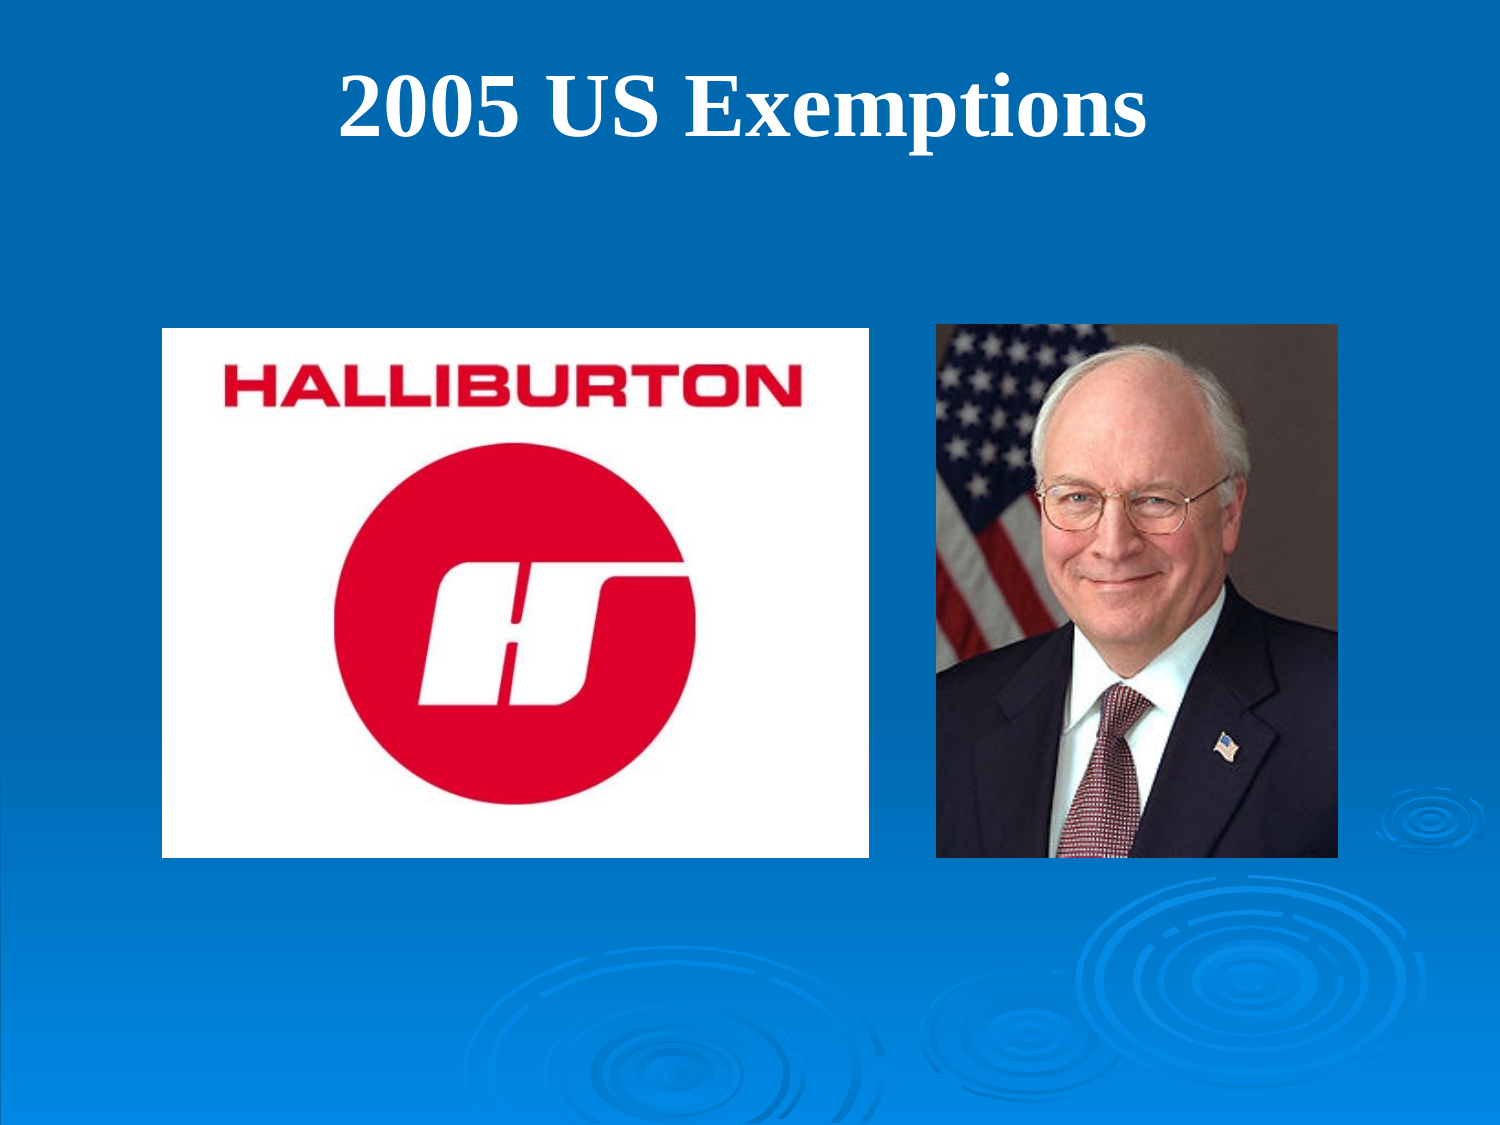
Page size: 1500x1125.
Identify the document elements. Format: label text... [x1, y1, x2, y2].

picture [936, 324, 1338, 859]
picture [162, 328, 869, 859]
text_box 2005 US Exemptions [37, 37, 1450, 163]
